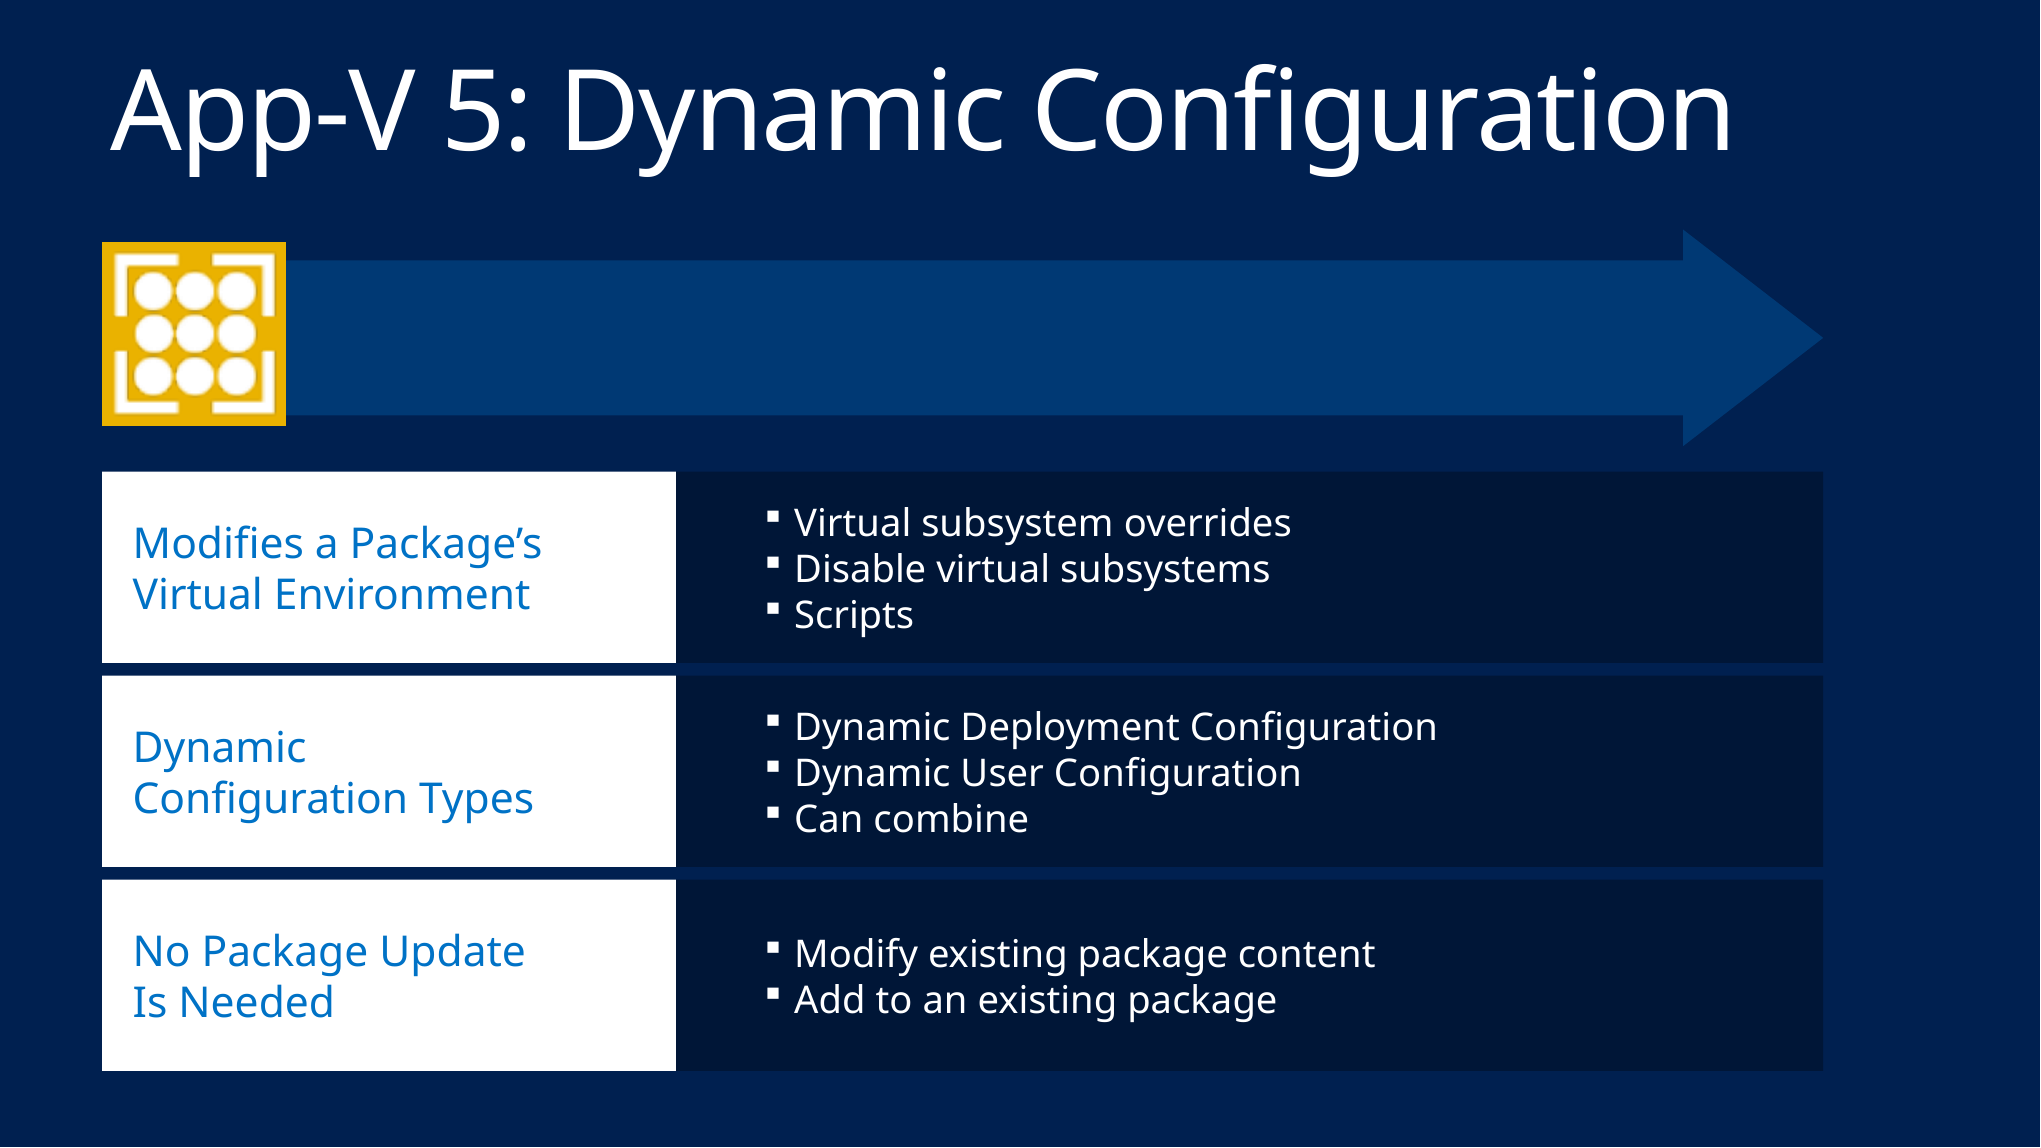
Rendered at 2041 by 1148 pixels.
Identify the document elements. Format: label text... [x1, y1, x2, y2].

text_box No Package Update Is Needed [101, 879, 677, 1072]
text_box Dynamic Deployment Configuration Dynamic User Configuration Can combine [677, 675, 1824, 868]
title App-V 5: Dynamic Configuration [86, 38, 1953, 141]
text_box Dynamic Configuration Types [101, 675, 677, 868]
text_box Virtual subsystem overrides Disable virtual subsystems Scripts [677, 471, 1824, 664]
picture [101, 241, 287, 427]
text_box Modifies a Package’s Virtual Environment [101, 471, 677, 664]
text_box Modify existing package content Add to an existing package [677, 879, 1824, 1072]
text_box [287, 228, 1824, 447]
